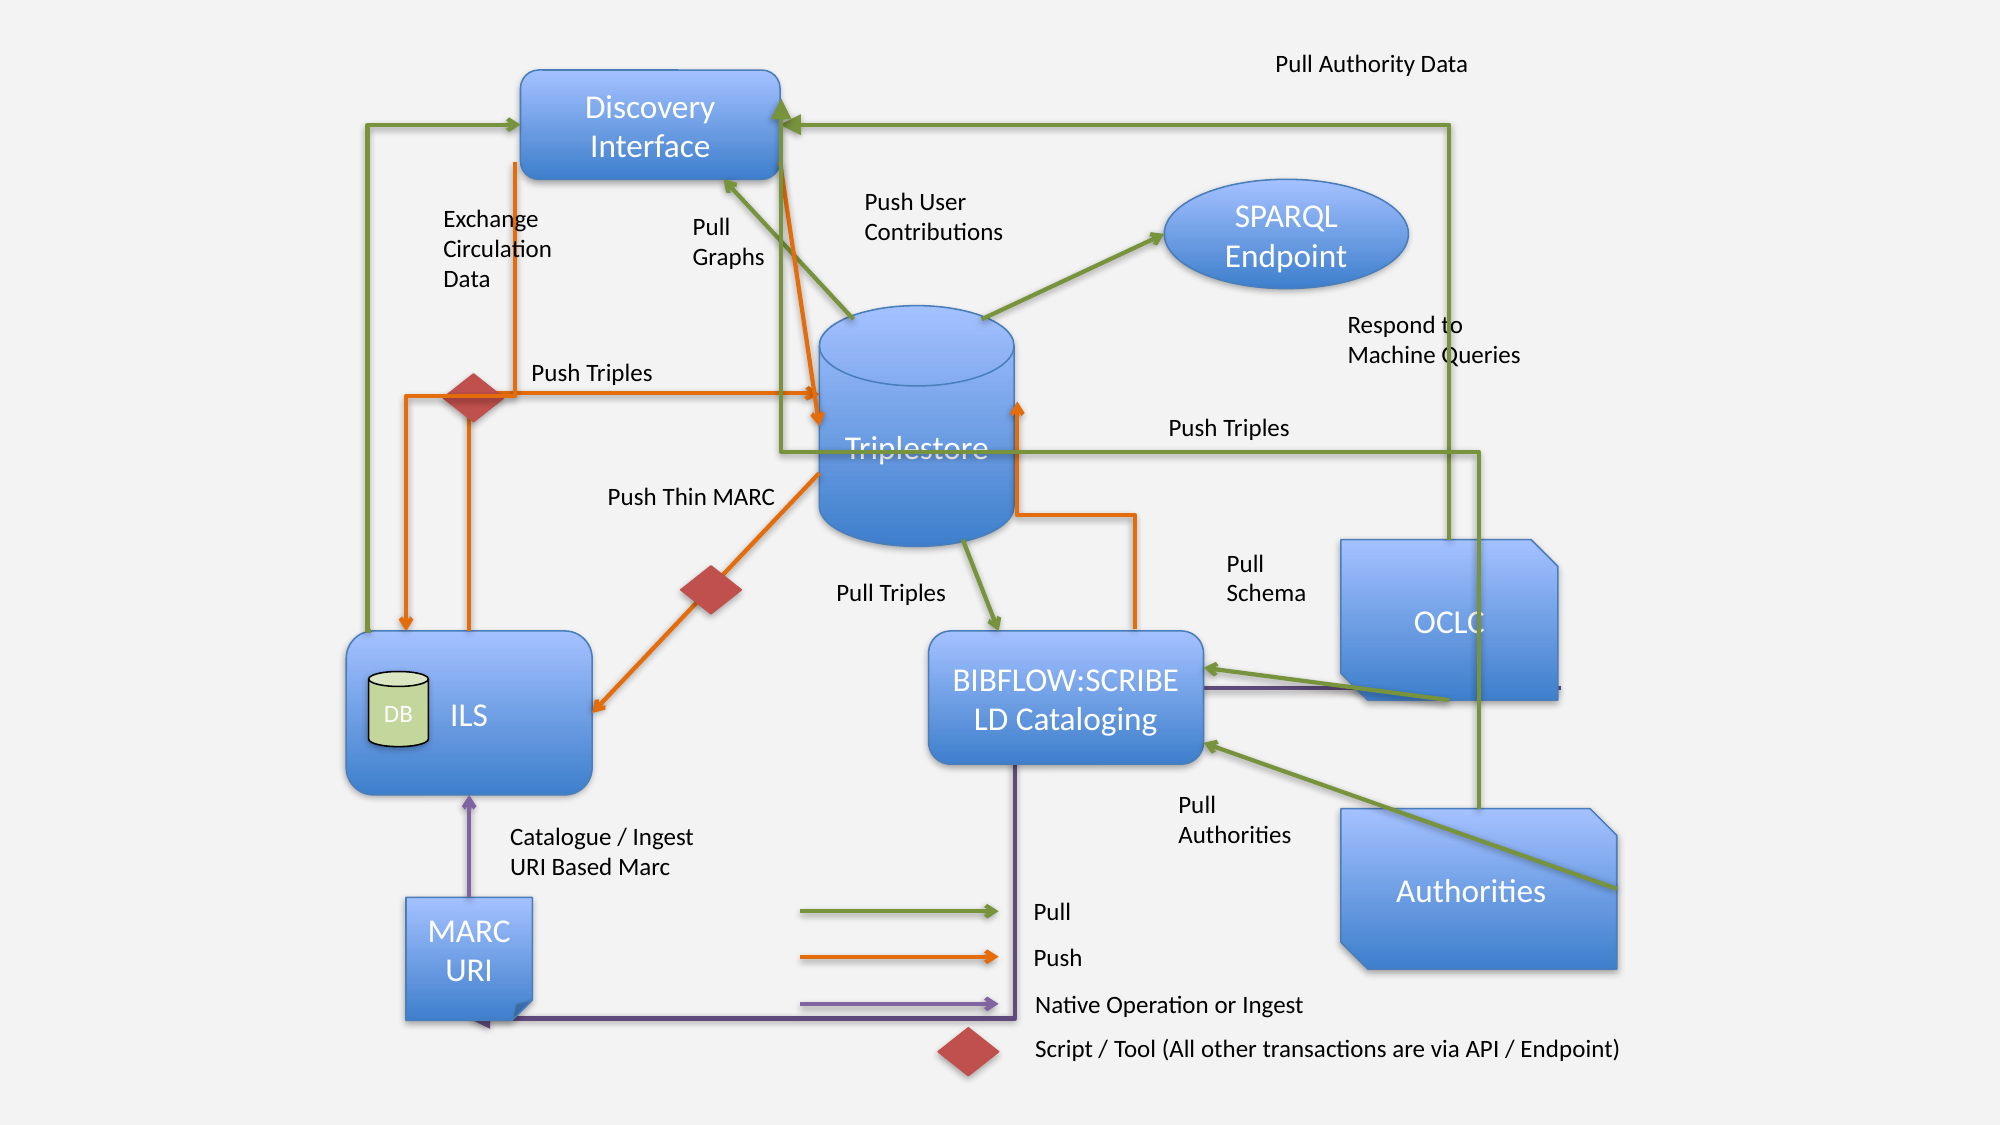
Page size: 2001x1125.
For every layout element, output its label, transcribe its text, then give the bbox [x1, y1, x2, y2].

text_box DB [367, 670, 430, 748]
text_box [192, 302, 699, 453]
text_box MARC URI [405, 896, 534, 1022]
text_box Exchange Circulation Data [428, 194, 588, 300]
text_box ILS [345, 630, 593, 796]
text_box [849, 897, 1181, 1125]
text_box Discovery Interface [519, 69, 781, 181]
text_box Pull Graphs [678, 203, 718, 278]
text_box Pull Authority Data [1260, 40, 1617, 86]
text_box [723, 179, 773, 320]
text_box Catalogue / Ingest URI Based Marc [495, 813, 710, 888]
text_box Script / Tool (All other transactions are via API / Endpoint) [1185, 1025, 1637, 1071]
text_box Native Operation or Ingest [1185, 981, 1319, 1025]
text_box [780, 98, 1618, 890]
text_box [225, 341, 696, 452]
text_box Authorities [1340, 897, 1618, 970]
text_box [591, 472, 775, 714]
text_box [525, 337, 763, 688]
